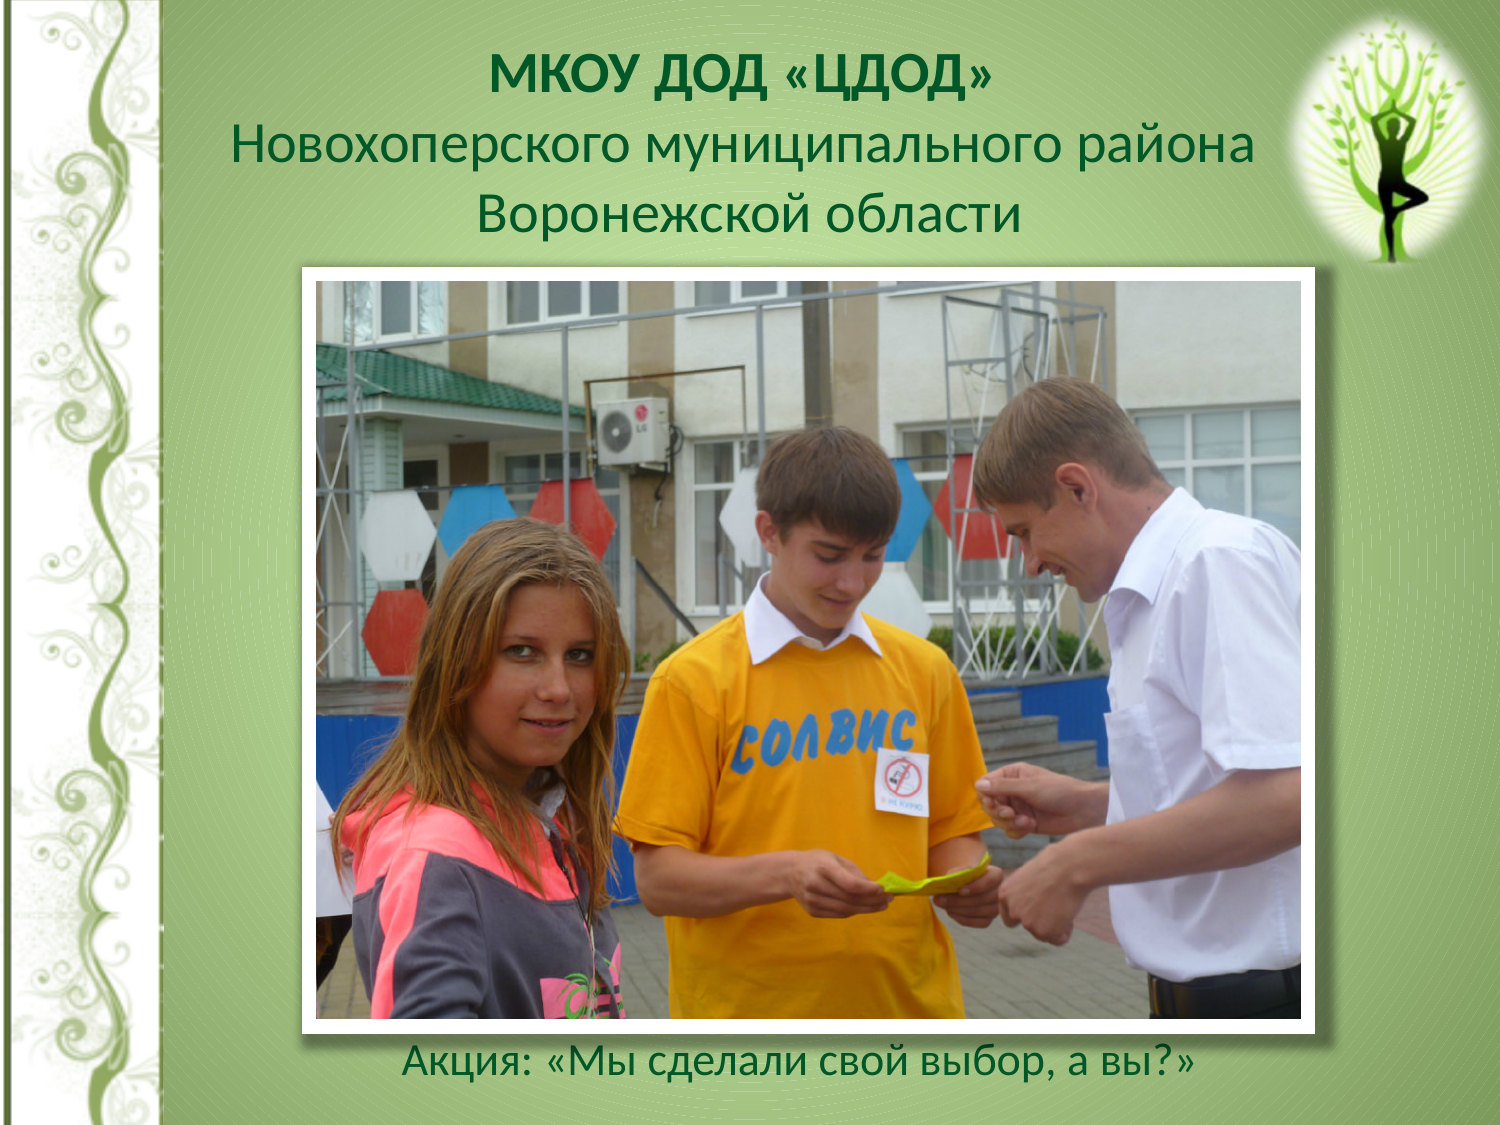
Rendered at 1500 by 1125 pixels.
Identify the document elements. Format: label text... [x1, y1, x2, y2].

list Акция: «Мы сделали свой выбор, а вы?» [386, 1056, 1243, 1125]
picture [0, 0, 165, 1125]
picture [316, 0, 1500, 1020]
title МКОУ ДОД «ЦДОД» Новохоперского муниципального района Воронежской области [168, 45, 1267, 233]
